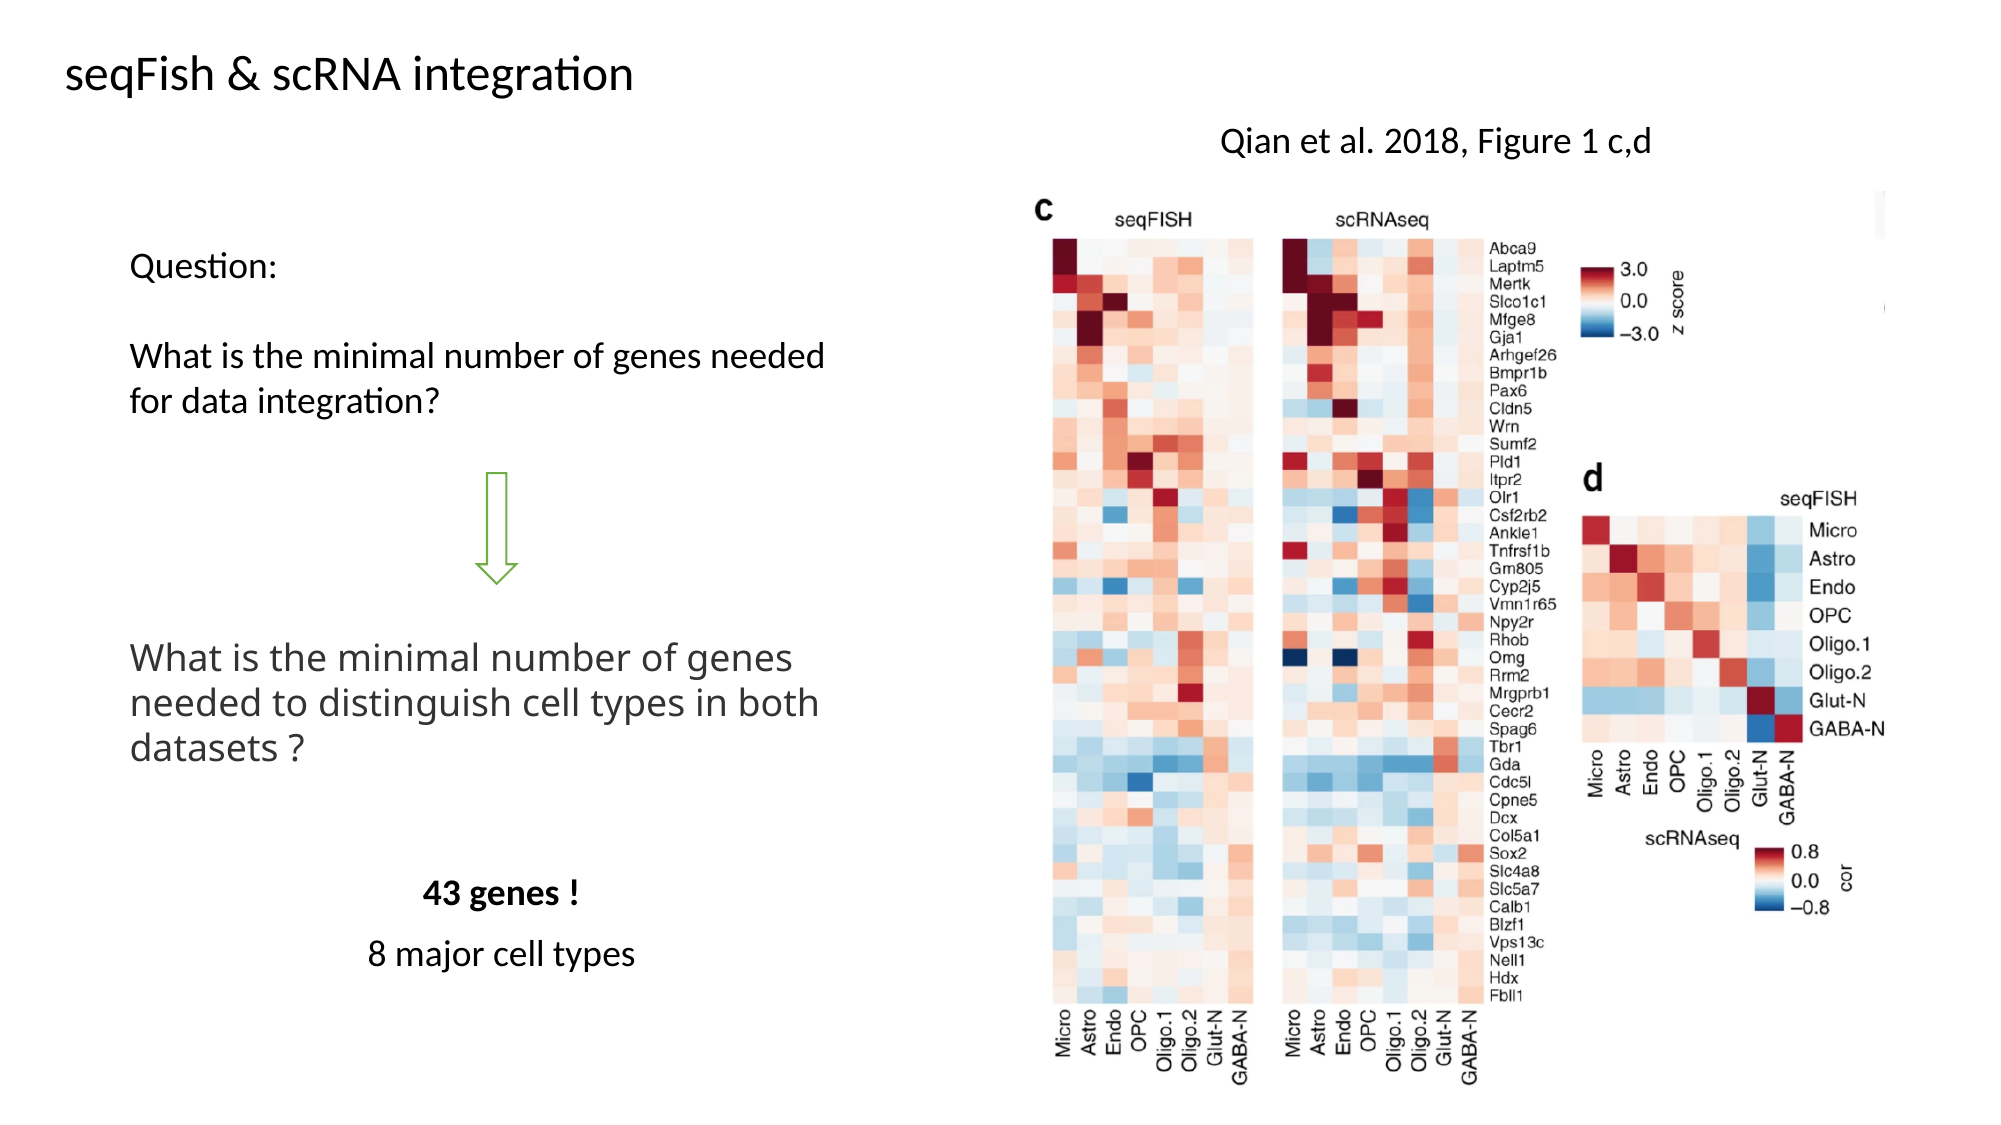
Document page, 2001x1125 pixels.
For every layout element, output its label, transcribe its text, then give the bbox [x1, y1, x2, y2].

text_box Qian et al. 2018, Figure 1 c,d [1205, 108, 1669, 169]
text_box What is the minimal number of genes needed to distinguish cell types in both datasets ? [114, 626, 918, 777]
text_box 8 major cell types [352, 921, 651, 982]
picture [1011, 191, 1886, 1101]
text_box [474, 472, 519, 586]
text_box seqFish & scRNA integration [49, 33, 650, 108]
text_box 43 genes ! [408, 860, 596, 921]
text_box Question: What is the minimal number of genes needed for data integration? [114, 233, 891, 429]
